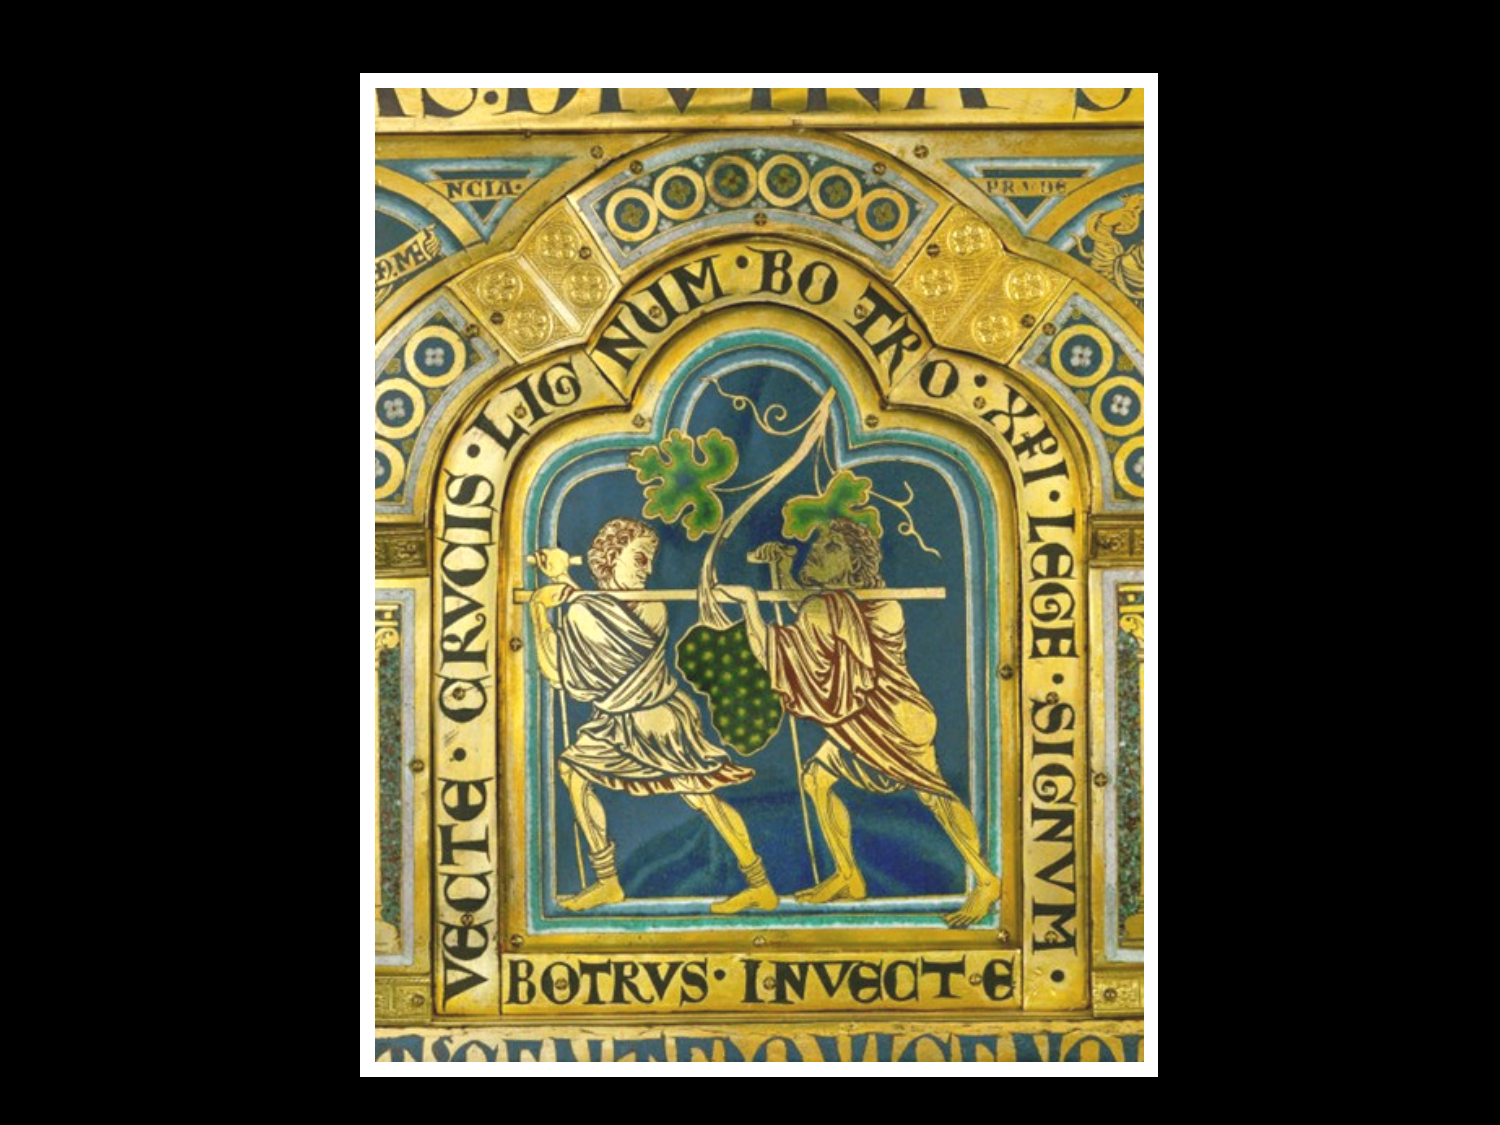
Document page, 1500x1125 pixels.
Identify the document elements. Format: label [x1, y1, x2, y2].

picture [374, 87, 1144, 1063]
